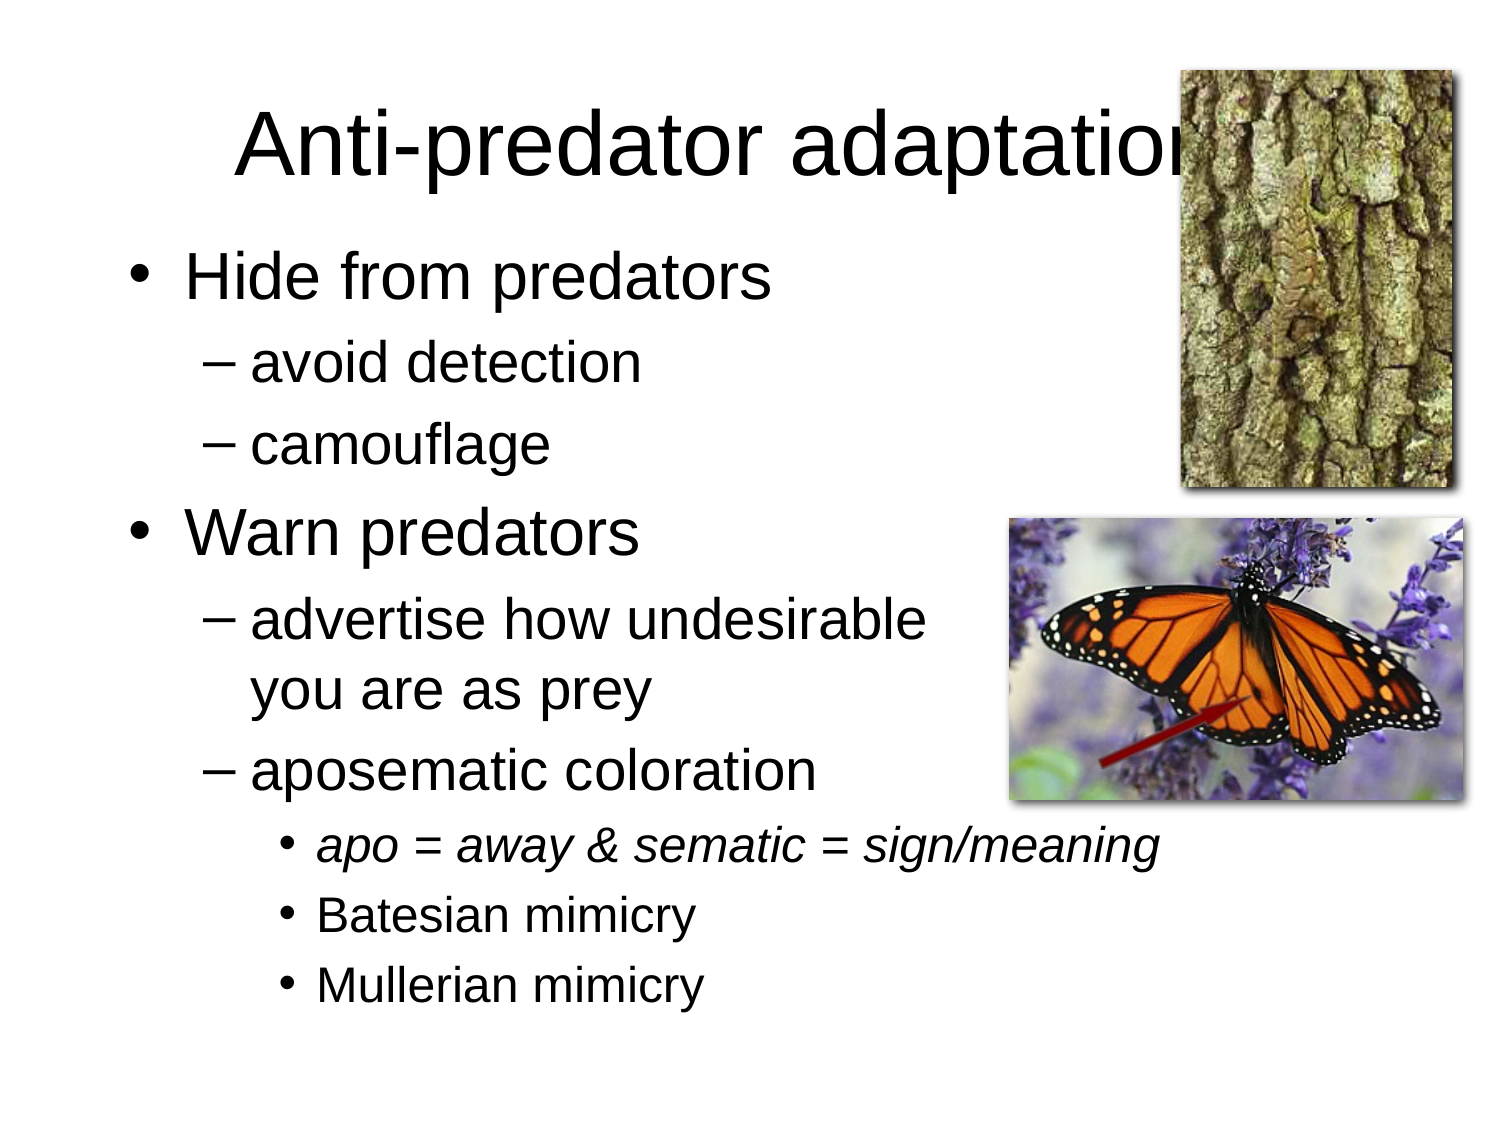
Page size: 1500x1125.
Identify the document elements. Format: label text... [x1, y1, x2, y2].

picture [1180, 70, 1453, 487]
list Hide from predators avoid detection camouflage Warn predators advertise how undesirable you are as prey aposematic coloration apo = away & sematic = sign/meaning Batesian mimicry Mullerian mimicry [113, 224, 1413, 1085]
picture [1009, 517, 1464, 801]
title Anti-predator adaptations [75, 45, 1425, 233]
